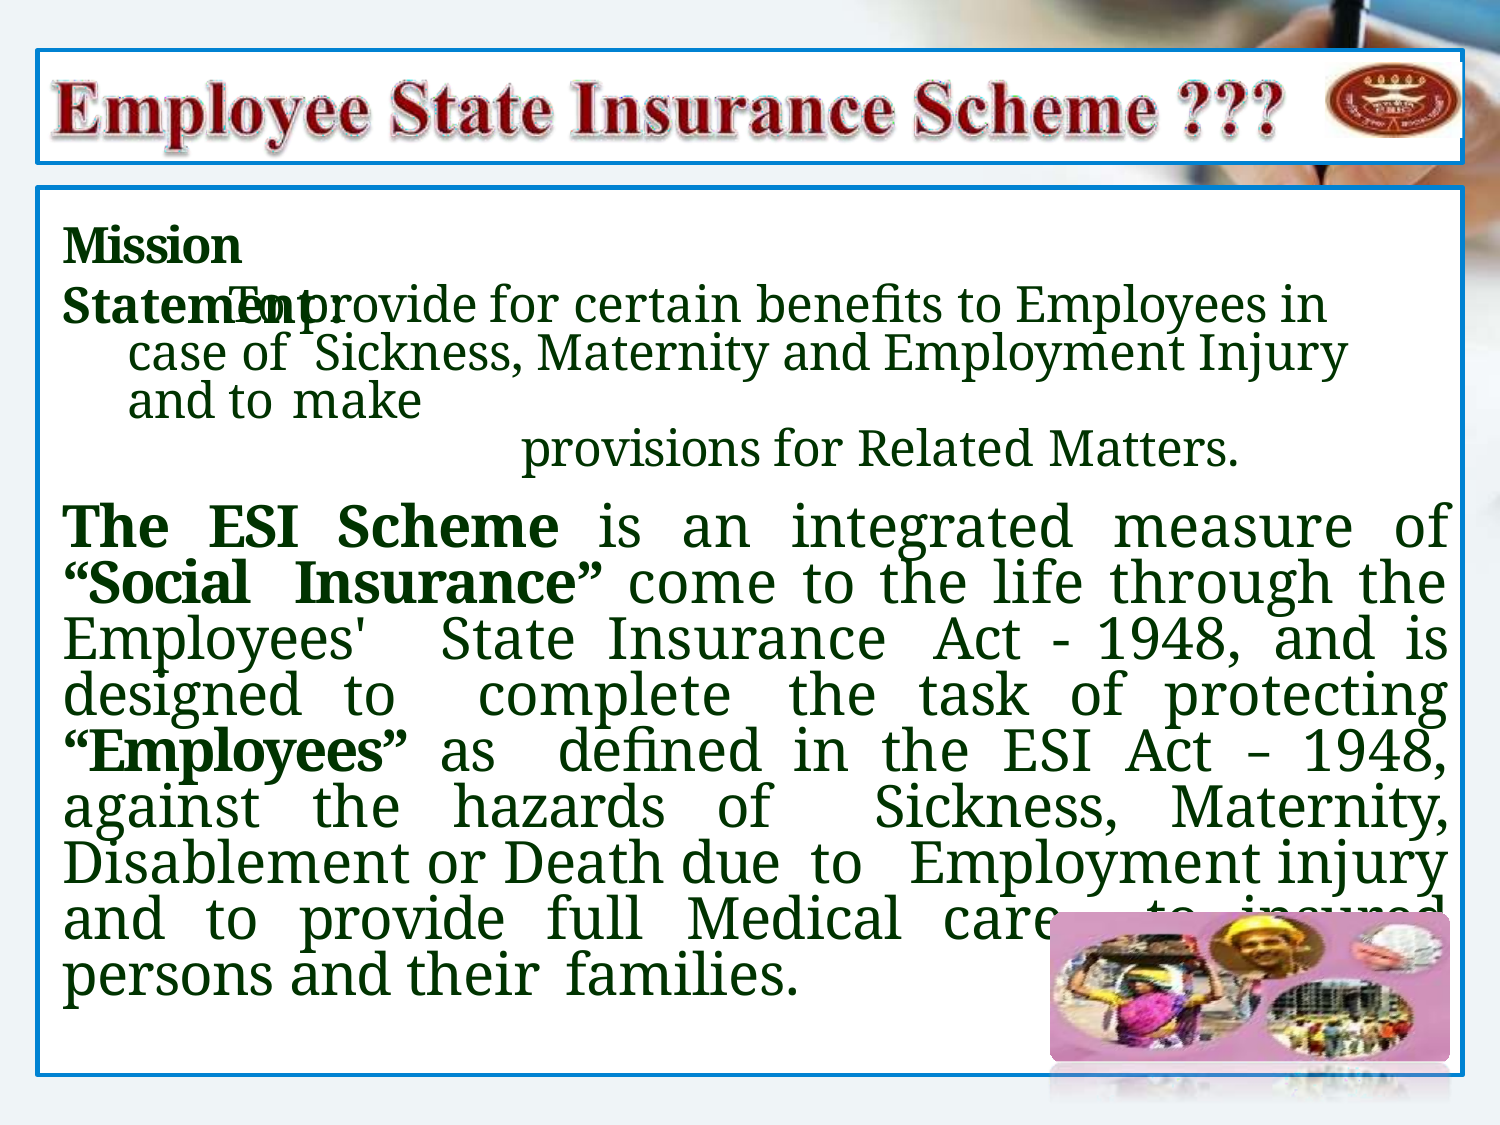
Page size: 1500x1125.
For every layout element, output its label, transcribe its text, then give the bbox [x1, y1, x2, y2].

text_box [1324, 62, 1463, 138]
text_box [37, 50, 1463, 163]
text_box [1050, 912, 1450, 1063]
text_box Mission Statement : [60, 210, 510, 333]
text_box The ESI Scheme is an integrated measure of “Social Insurance” come to the life through the Employees' State Insurance Act - 1948, and is designed to complete the task of protecting “Employees” as defined in the ESI Act – 1948, against the hazards of Sickness, Maternity, Disablement or Death due to Employment injury and to provide full Medical care to insured persons and their families. [60, 486, 1450, 1007]
text_box [46, 79, 1290, 162]
text_box [1047, 1060, 1453, 1125]
picture [0, 0, 1500, 1125]
text_box [37, 187, 1463, 1076]
title To provide for certain benefits to Employees in case of Sickness, Maternity and Employment Injury and to make provisions for Related Matters. [125, 270, 1424, 477]
